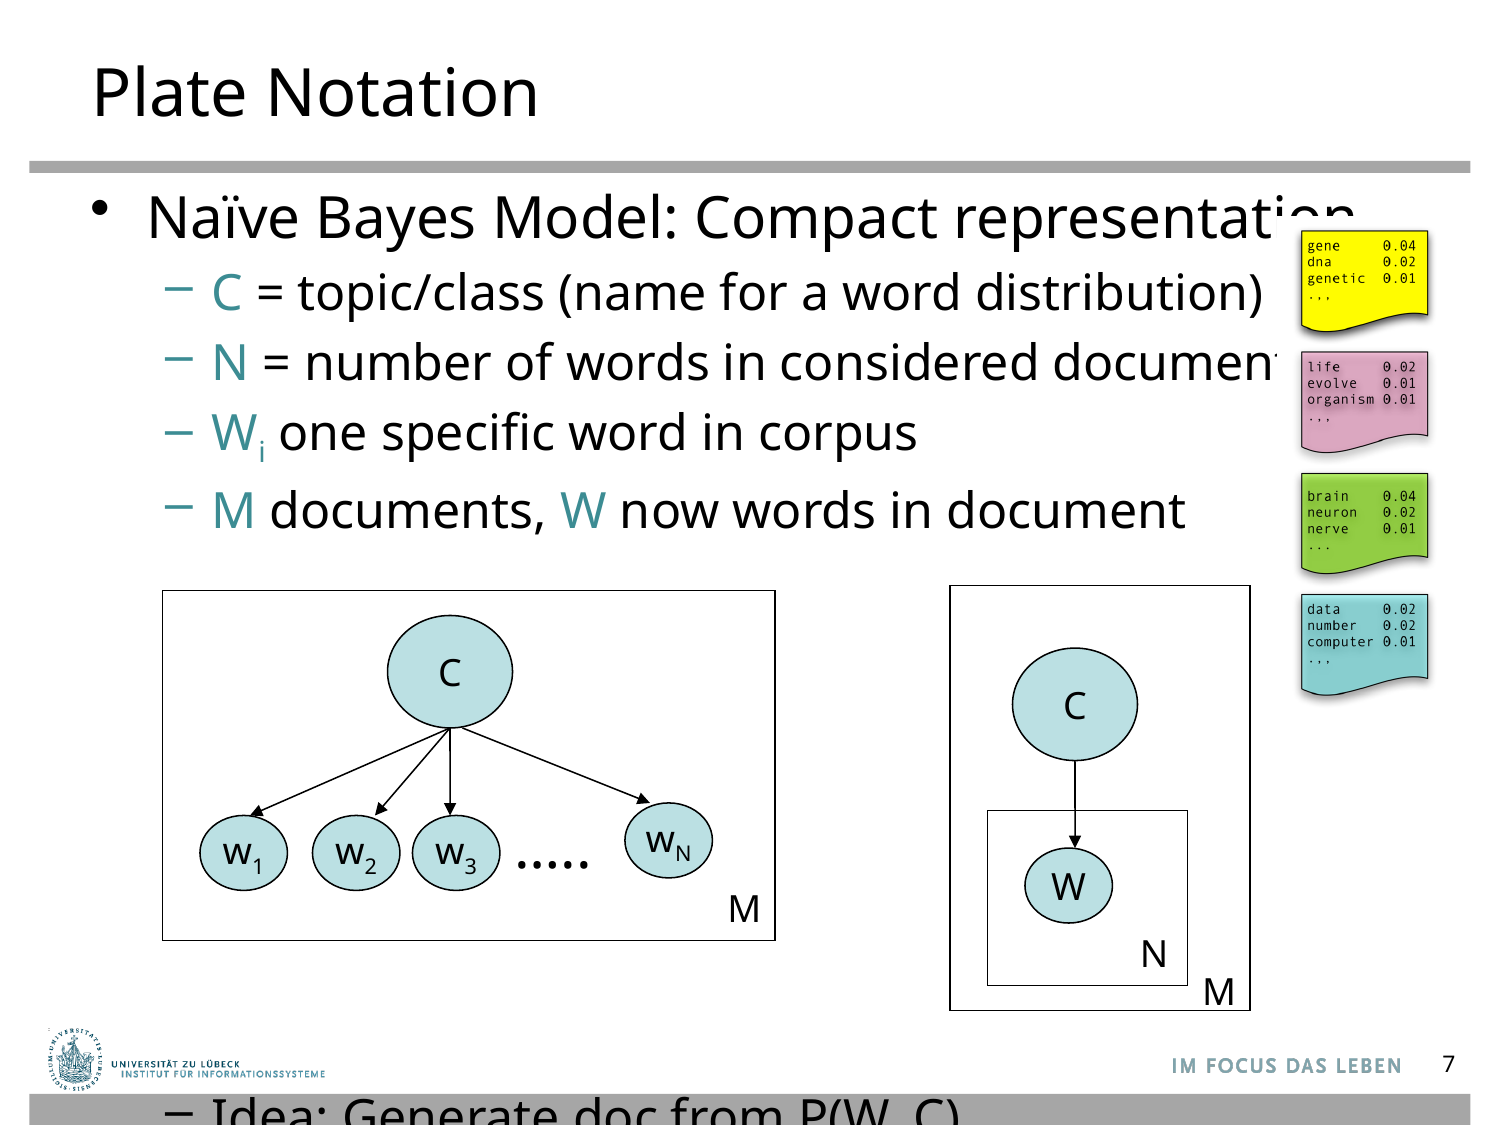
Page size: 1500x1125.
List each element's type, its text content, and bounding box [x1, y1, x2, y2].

text_box [162, 590, 775, 941]
list Naïve Bayes Model: Compact representation C = topic/class (name for a word distribution) N = number of words in considered document Wi one specific word in corpus M documents, W now words in document Idea: Generate doc from P(W, C) [75, 172, 1425, 988]
text_box [949, 585, 1250, 1011]
picture [1173, 1058, 1305, 1073]
text_box N [1125, 923, 1175, 983]
slide_number 7 [1305, 1050, 1471, 1083]
text_box M [712, 877, 775, 938]
text_box [987, 810, 1188, 986]
text_box M [1187, 960, 1250, 1021]
picture [1276, 216, 1446, 722]
title Plate Notation [76, 42, 1427, 126]
